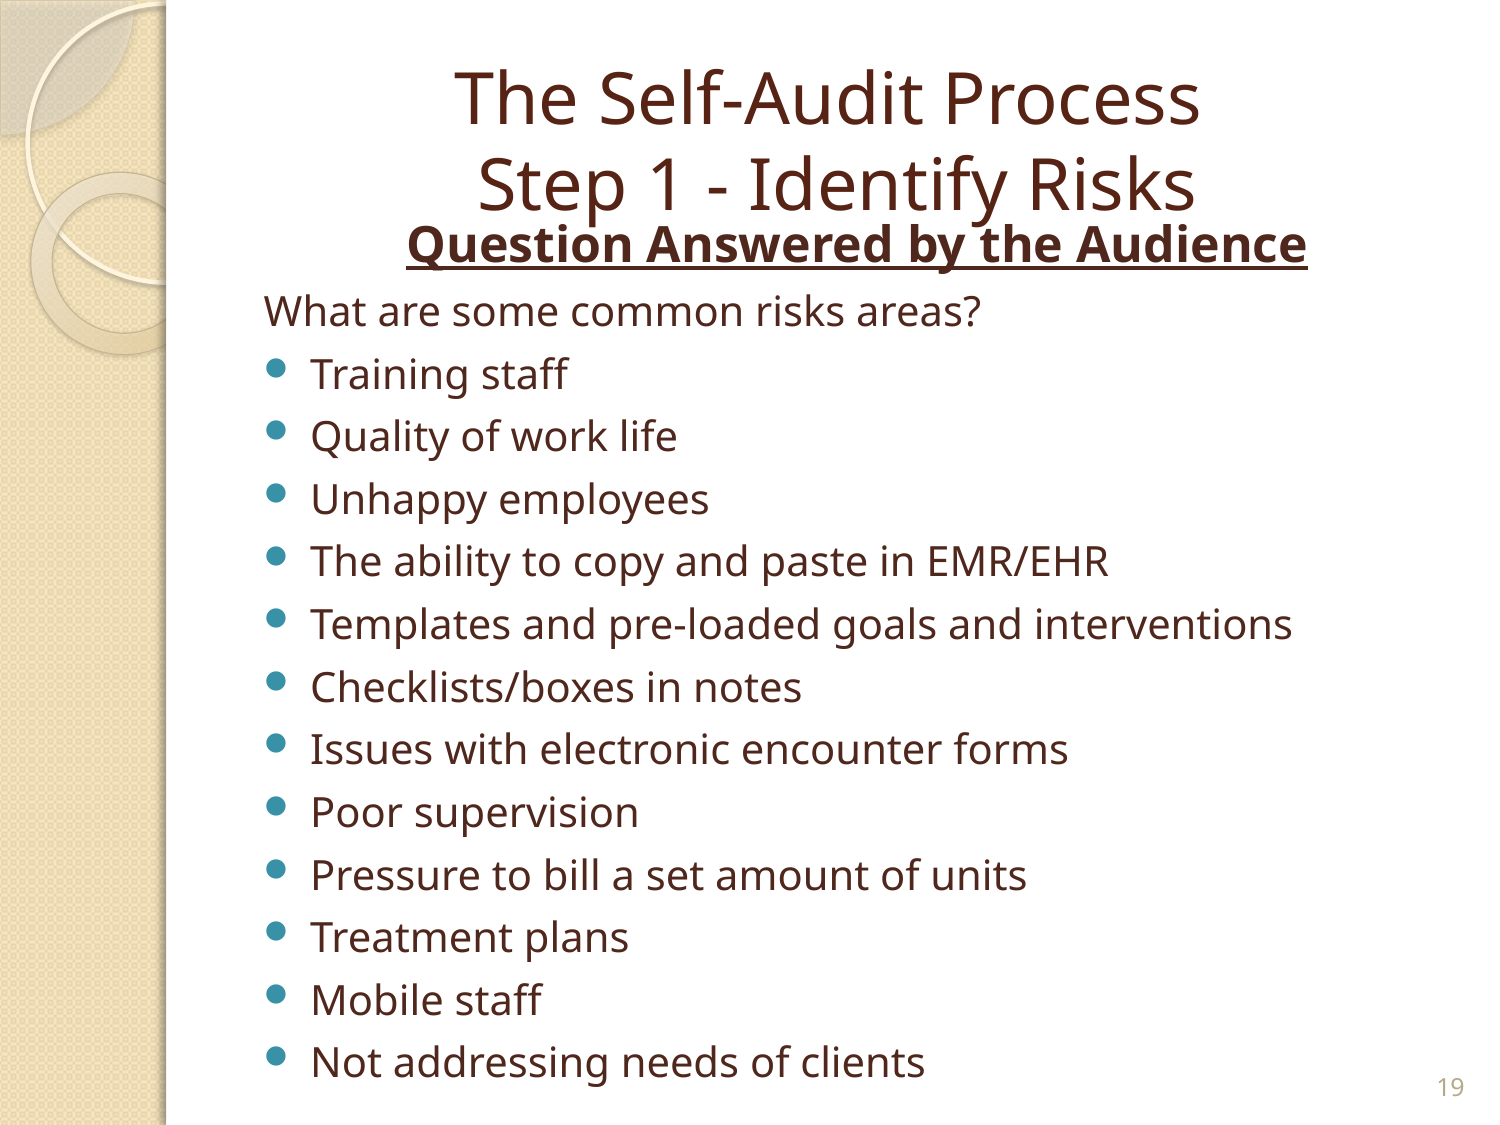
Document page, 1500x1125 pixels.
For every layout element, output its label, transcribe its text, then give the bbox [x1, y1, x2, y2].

title The Self-Audit Process Step 1 - Identify Risks [174, 45, 1500, 233]
slide_number 19 [1413, 1034, 1488, 1113]
list Question Answered by the Audience What are some common risks areas? Training staff Quality of work life Unhappy employees The ability to copy and paste in EMR/EHR Templates and pre-loaded goals and interventions Checklists/boxes in notes Issues with electronic encounter forms Poor supervision Pressure to bill a set amount of units Treatment plans Mobile staff Not addressing needs of clients [235, 137, 1466, 1125]
